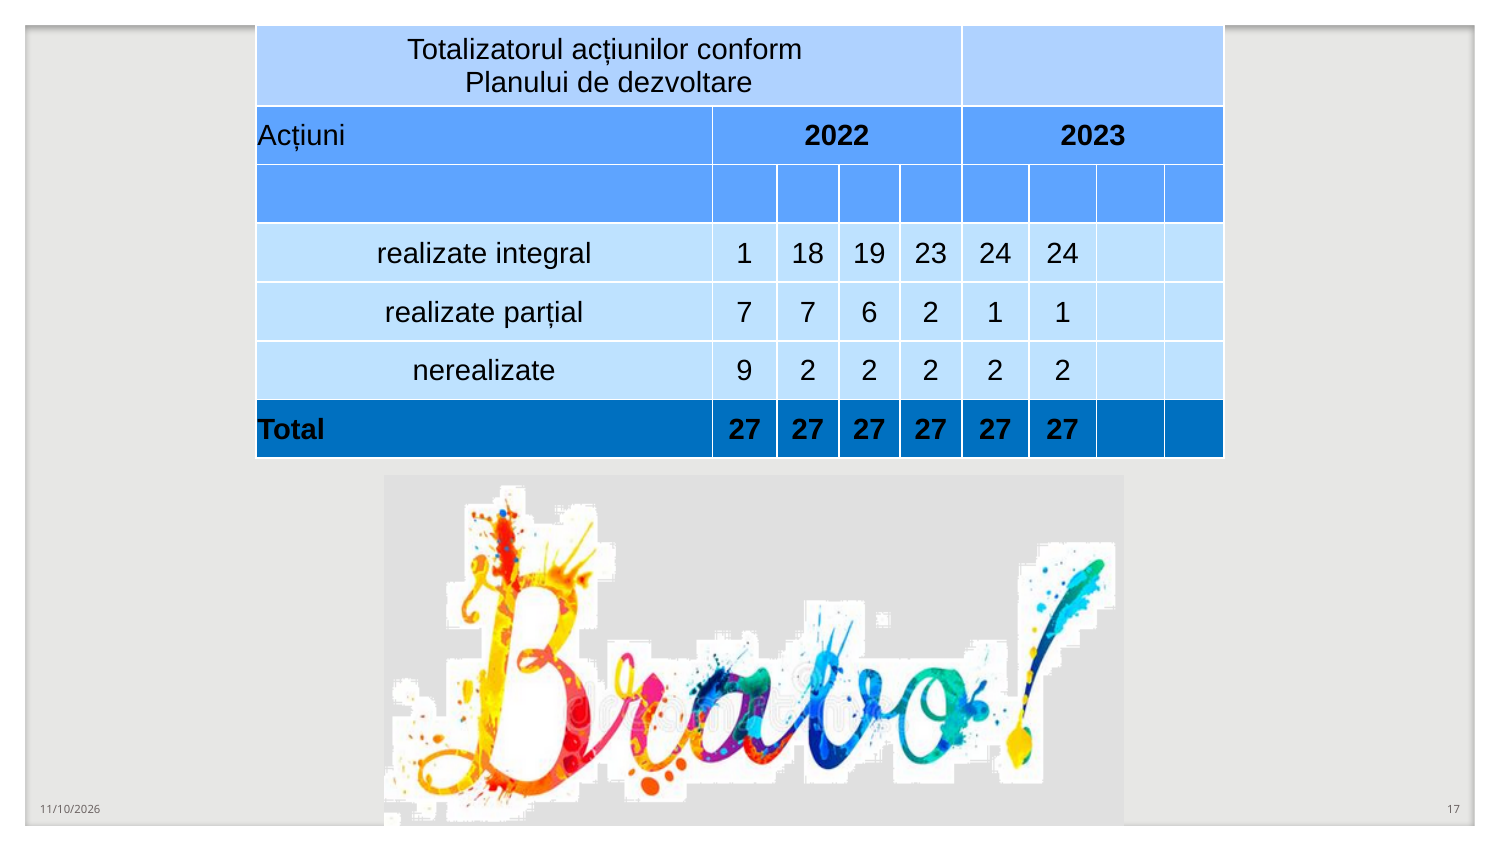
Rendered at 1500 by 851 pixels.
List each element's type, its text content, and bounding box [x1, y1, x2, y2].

table_cell nerealizate [257, 342, 712, 399]
table_cell 24 [1030, 224, 1096, 281]
table_cell [1165, 165, 1223, 222]
table_cell 18 [778, 224, 838, 281]
table_cell 27 [713, 400, 776, 457]
table_cell 2 [901, 342, 961, 399]
table_cell 24 [963, 224, 1028, 281]
table_cell [1165, 224, 1223, 281]
table_cell [1030, 165, 1096, 222]
table_cell 9 [713, 342, 776, 399]
table_cell 6 [840, 283, 899, 340]
table_cell [713, 165, 776, 222]
table_header [963, 26, 1223, 105]
table_cell [1097, 400, 1164, 457]
table_cell 2 [963, 342, 1028, 399]
table_cell 27 [963, 400, 1028, 457]
table_cell 2 [840, 342, 899, 399]
table_cell 2023 [963, 107, 1223, 164]
table_cell 23 [901, 224, 961, 281]
table_cell [1097, 283, 1164, 340]
table_cell 2022 [713, 107, 961, 164]
table_cell [963, 165, 1028, 222]
table_cell 27 [1030, 400, 1096, 457]
table_cell 7 [713, 283, 776, 340]
table_cell realizate integral [257, 224, 712, 281]
table_cell Acțiuni [257, 107, 712, 164]
table_cell 27 [840, 400, 899, 457]
table_cell 1 [963, 283, 1028, 340]
table_cell 2 [1030, 342, 1096, 399]
table_cell [778, 165, 838, 222]
table_cell Total [257, 400, 712, 457]
table_cell [1097, 165, 1164, 222]
slide_number 17 [1127, 794, 1475, 826]
table_cell [840, 165, 899, 222]
picture [383, 475, 1124, 826]
table_cell [1097, 342, 1164, 399]
table_cell 27 [901, 400, 961, 457]
table_cell [1165, 283, 1223, 340]
table_cell realizate parțial [257, 283, 712, 340]
table_cell [1097, 224, 1164, 281]
table_cell 27 [778, 400, 838, 457]
table_cell [1165, 342, 1223, 399]
table_cell 7 [778, 283, 838, 340]
table_cell 2 [778, 342, 838, 399]
table_cell 1 [713, 224, 776, 281]
table_header Totalizatorul acțiunilor conform Planului de dezvoltare [257, 26, 961, 105]
table_cell [1165, 400, 1223, 457]
table_cell 1 [1030, 283, 1096, 340]
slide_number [24, 794, 375, 826]
table_cell [257, 165, 712, 222]
table_cell 19 [840, 224, 899, 281]
table_cell [901, 165, 961, 222]
table_cell 2 [901, 283, 961, 340]
